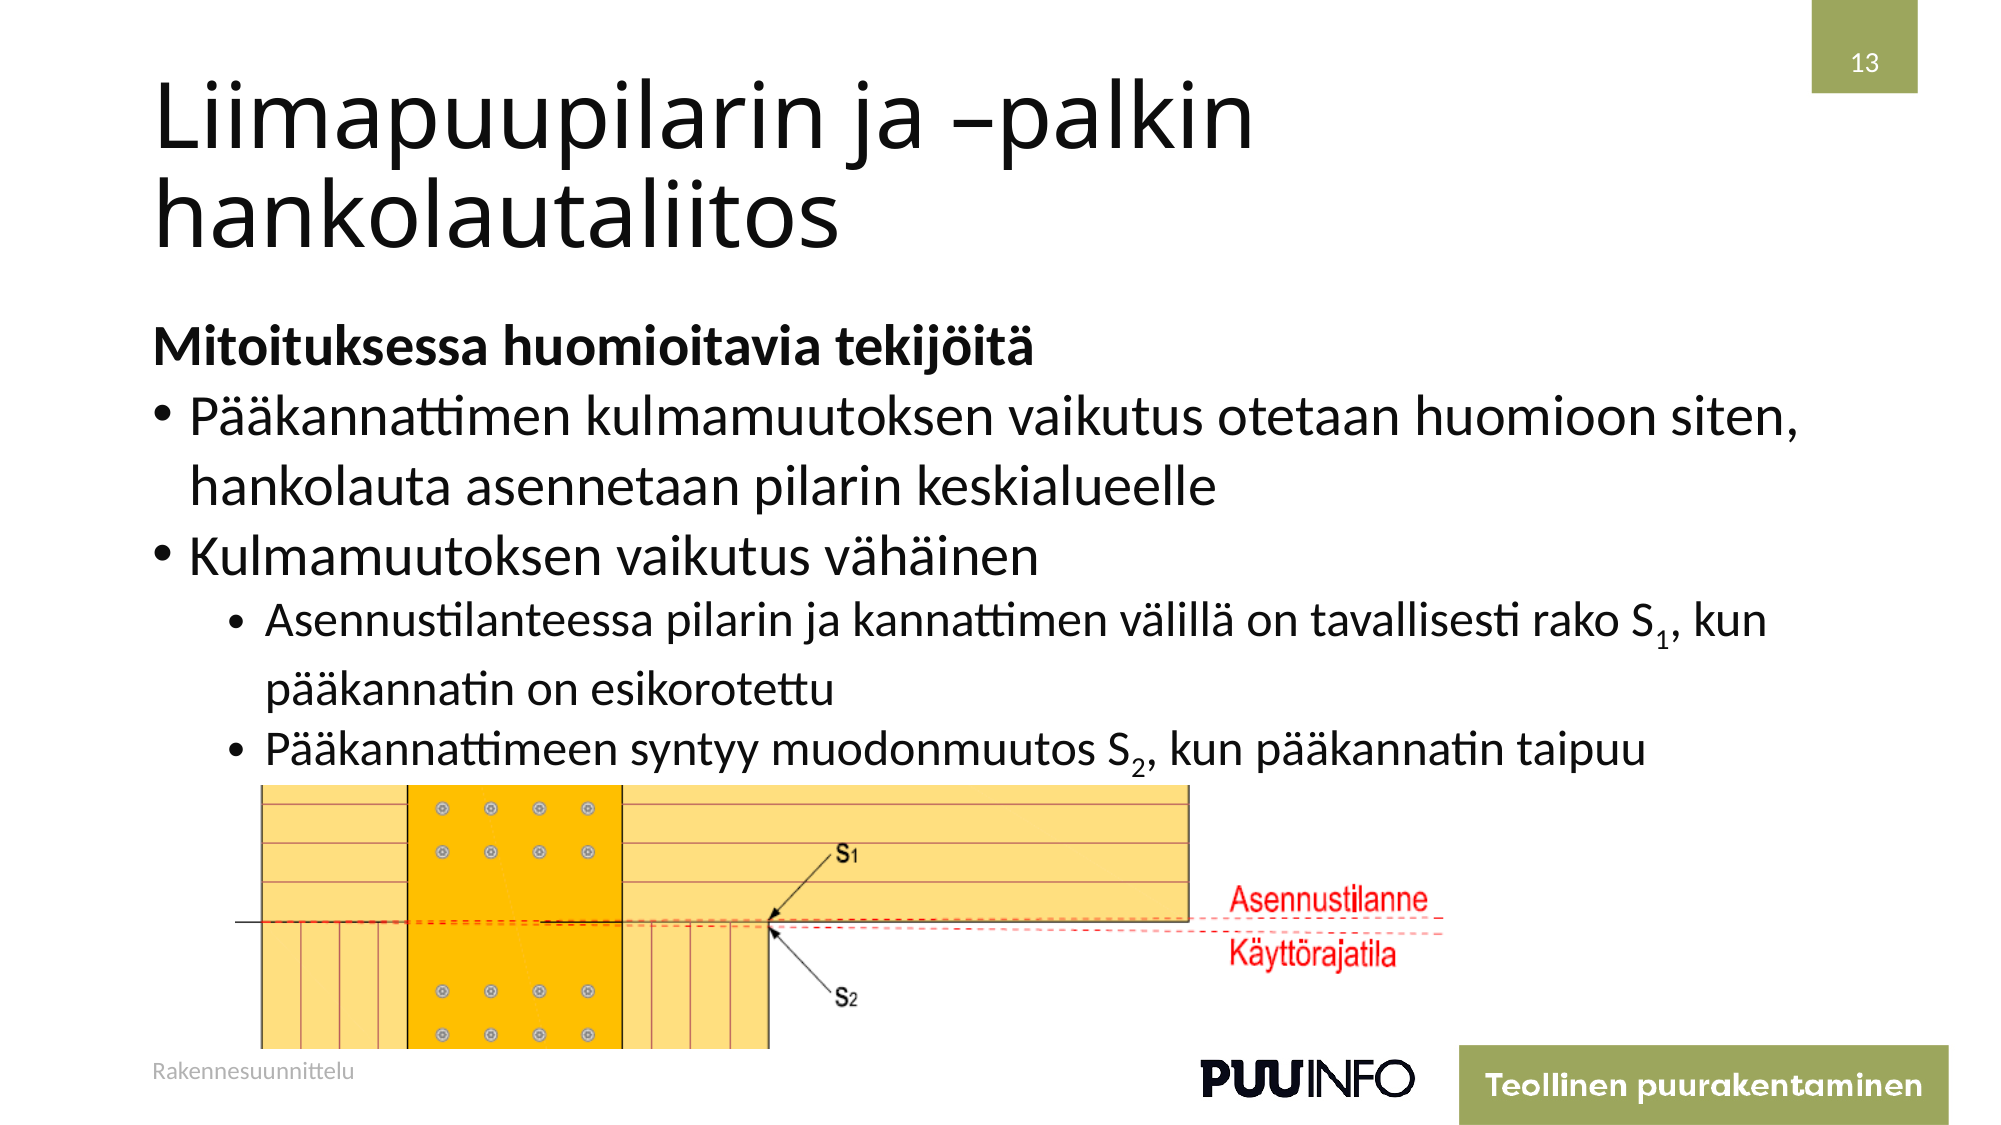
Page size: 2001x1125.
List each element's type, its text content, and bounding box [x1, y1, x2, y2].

slide_number 13 [1811, 29, 1918, 93]
footer Rakennesuunnittelu [137, 1039, 813, 1100]
title Liimapuupilarin ja –palkin hankolautaliitos [137, 59, 1863, 278]
list Mitoituksessa huomioitavia tekijöitä Pääkannattimen kulmamuutoksen vaikutus otetaan huomioon siten, hankolauta asennetaan pilarin keskialueelle Kulmamuutoksen vaikutus vähäinen Asennustilanteessa pilarin ja kannattimen välillä on tavallisesti rako S1, kun pääkannatin on esikorotettu Pääkannattimeen syntyy muodonmuutos S2, kun pääkannatin taipuu [137, 299, 1891, 928]
picture [0, 0, 2000, 1125]
